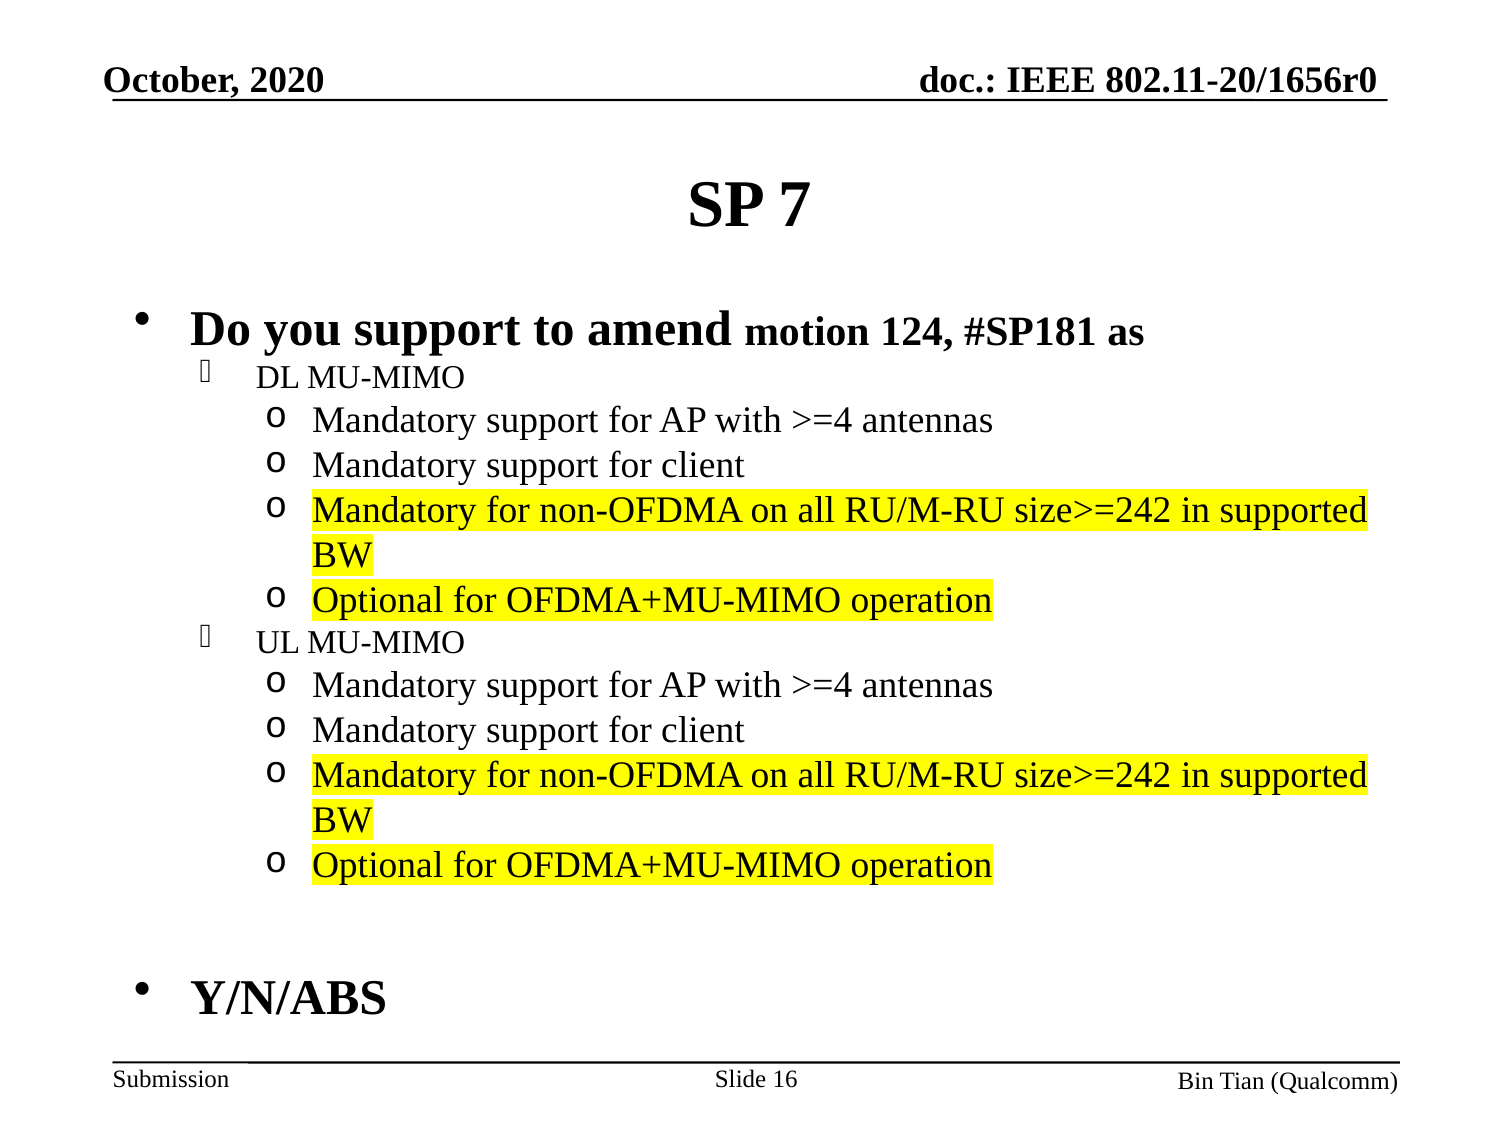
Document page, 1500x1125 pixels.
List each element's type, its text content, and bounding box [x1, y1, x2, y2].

title SP 7 [112, 112, 1388, 288]
list Do you support to amend motion 124, #SP181 as DL MU-MIMO Mandatory support for AP with >=4 antennas Mandatory support for client Mandatory for non-OFDMA on all RU/M-RU size>=242 in supported BW Optional for OFDMA+MU-MIMO operation UL MU-MIMO Mandatory support for AP with >=4 antennas Mandatory support for client Mandatory for non-OFDMA on all RU/M-RU size>=242 in supported BW Optional for OFDMA+MU-MIMO operation Y/N/ABS [118, 287, 1394, 963]
slide_number Slide 16 [712, 1061, 800, 1093]
